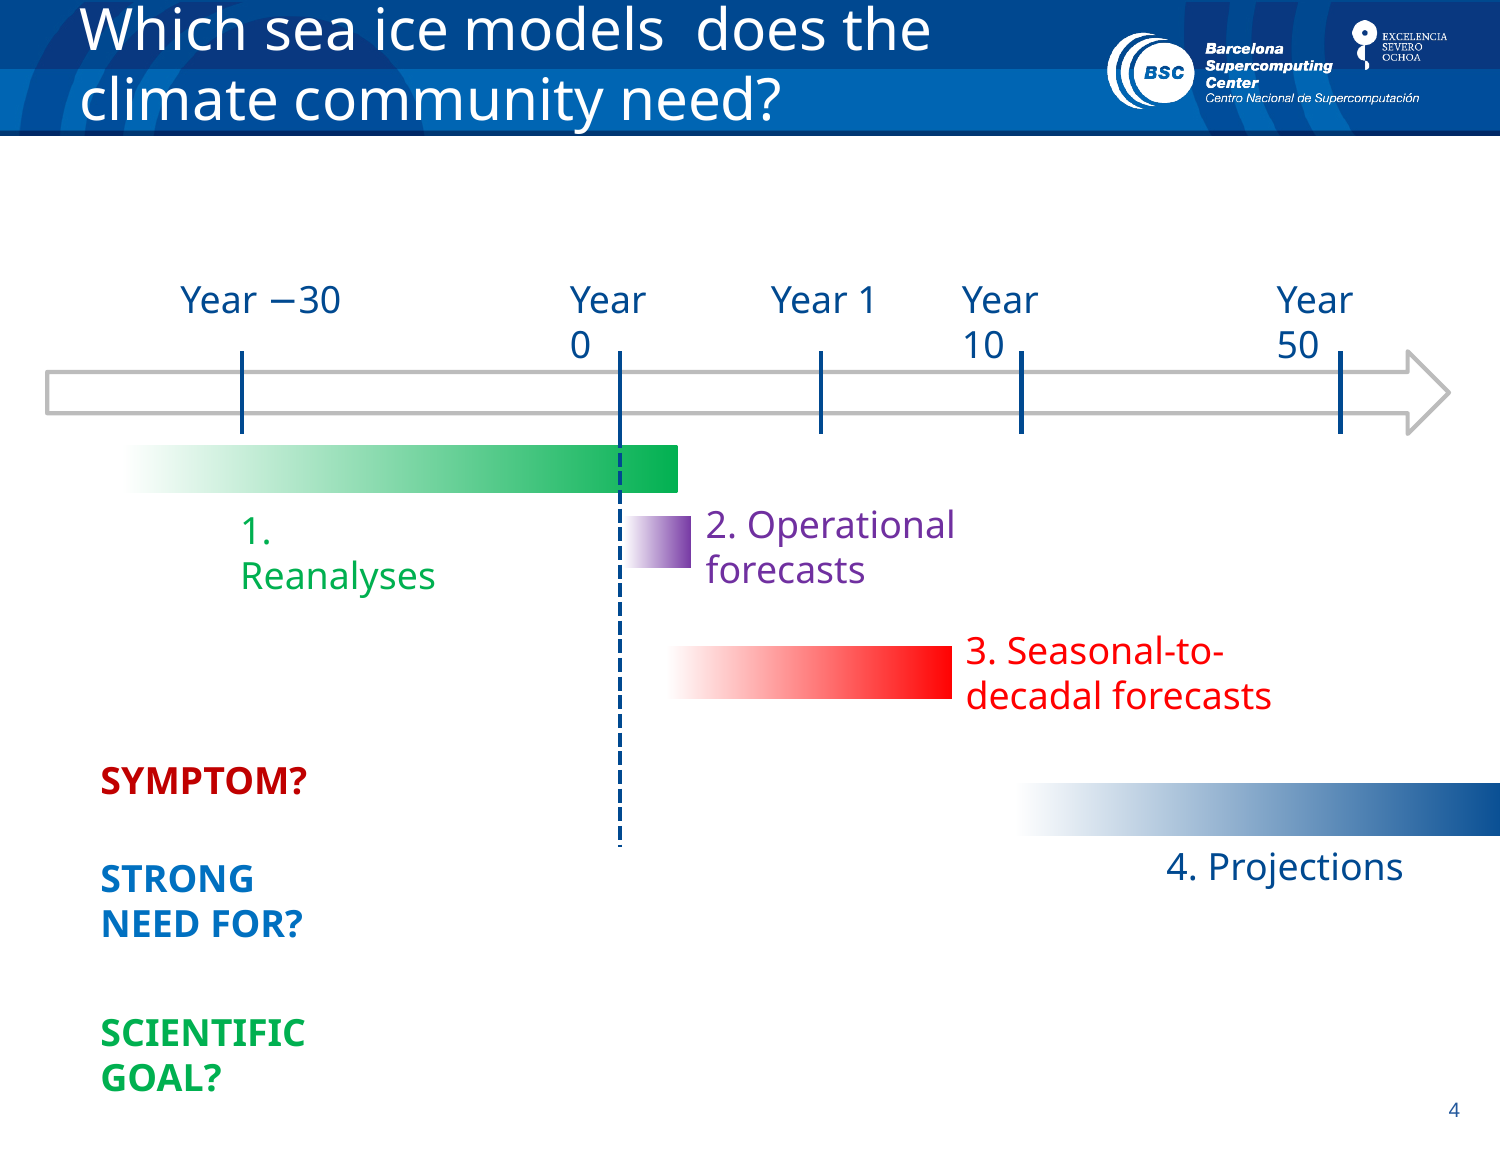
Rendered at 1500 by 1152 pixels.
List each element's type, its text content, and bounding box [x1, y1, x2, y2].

text_box [624, 514, 693, 570]
text_box [246, 369, 615, 416]
text_box Year 0 [555, 268, 685, 374]
text_box 1. Reanalyses [225, 499, 490, 605]
text_box [624, 444, 679, 495]
text_box 4. Projections [1151, 835, 1500, 896]
text_box [826, 369, 1017, 416]
title Which sea ice models does the climate community need? [65, 0, 1081, 100]
text_box SYMPTOM? [85, 749, 332, 810]
text_box [1026, 369, 1336, 416]
text_box [666, 644, 950, 701]
text_box [45, 369, 237, 416]
text_box STRONG NEED FOR? [85, 847, 332, 953]
text_box 2. Operational forecasts [690, 493, 1009, 599]
text_box Year −30 [165, 268, 366, 329]
text_box [624, 369, 816, 416]
text_box Year 1 [756, 268, 914, 329]
text_box [122, 444, 615, 495]
text_box Year 50 [1261, 268, 1420, 374]
text_box SCIENTIFIC GOAL? [85, 1001, 332, 1106]
text_box Year 10 [947, 268, 1105, 374]
text_box [1013, 782, 1500, 838]
text_box 3. Seasonal-to-decadal forecasts [950, 619, 1329, 725]
picture [0, 0, 1500, 136]
text_box [1344, 360, 1452, 436]
